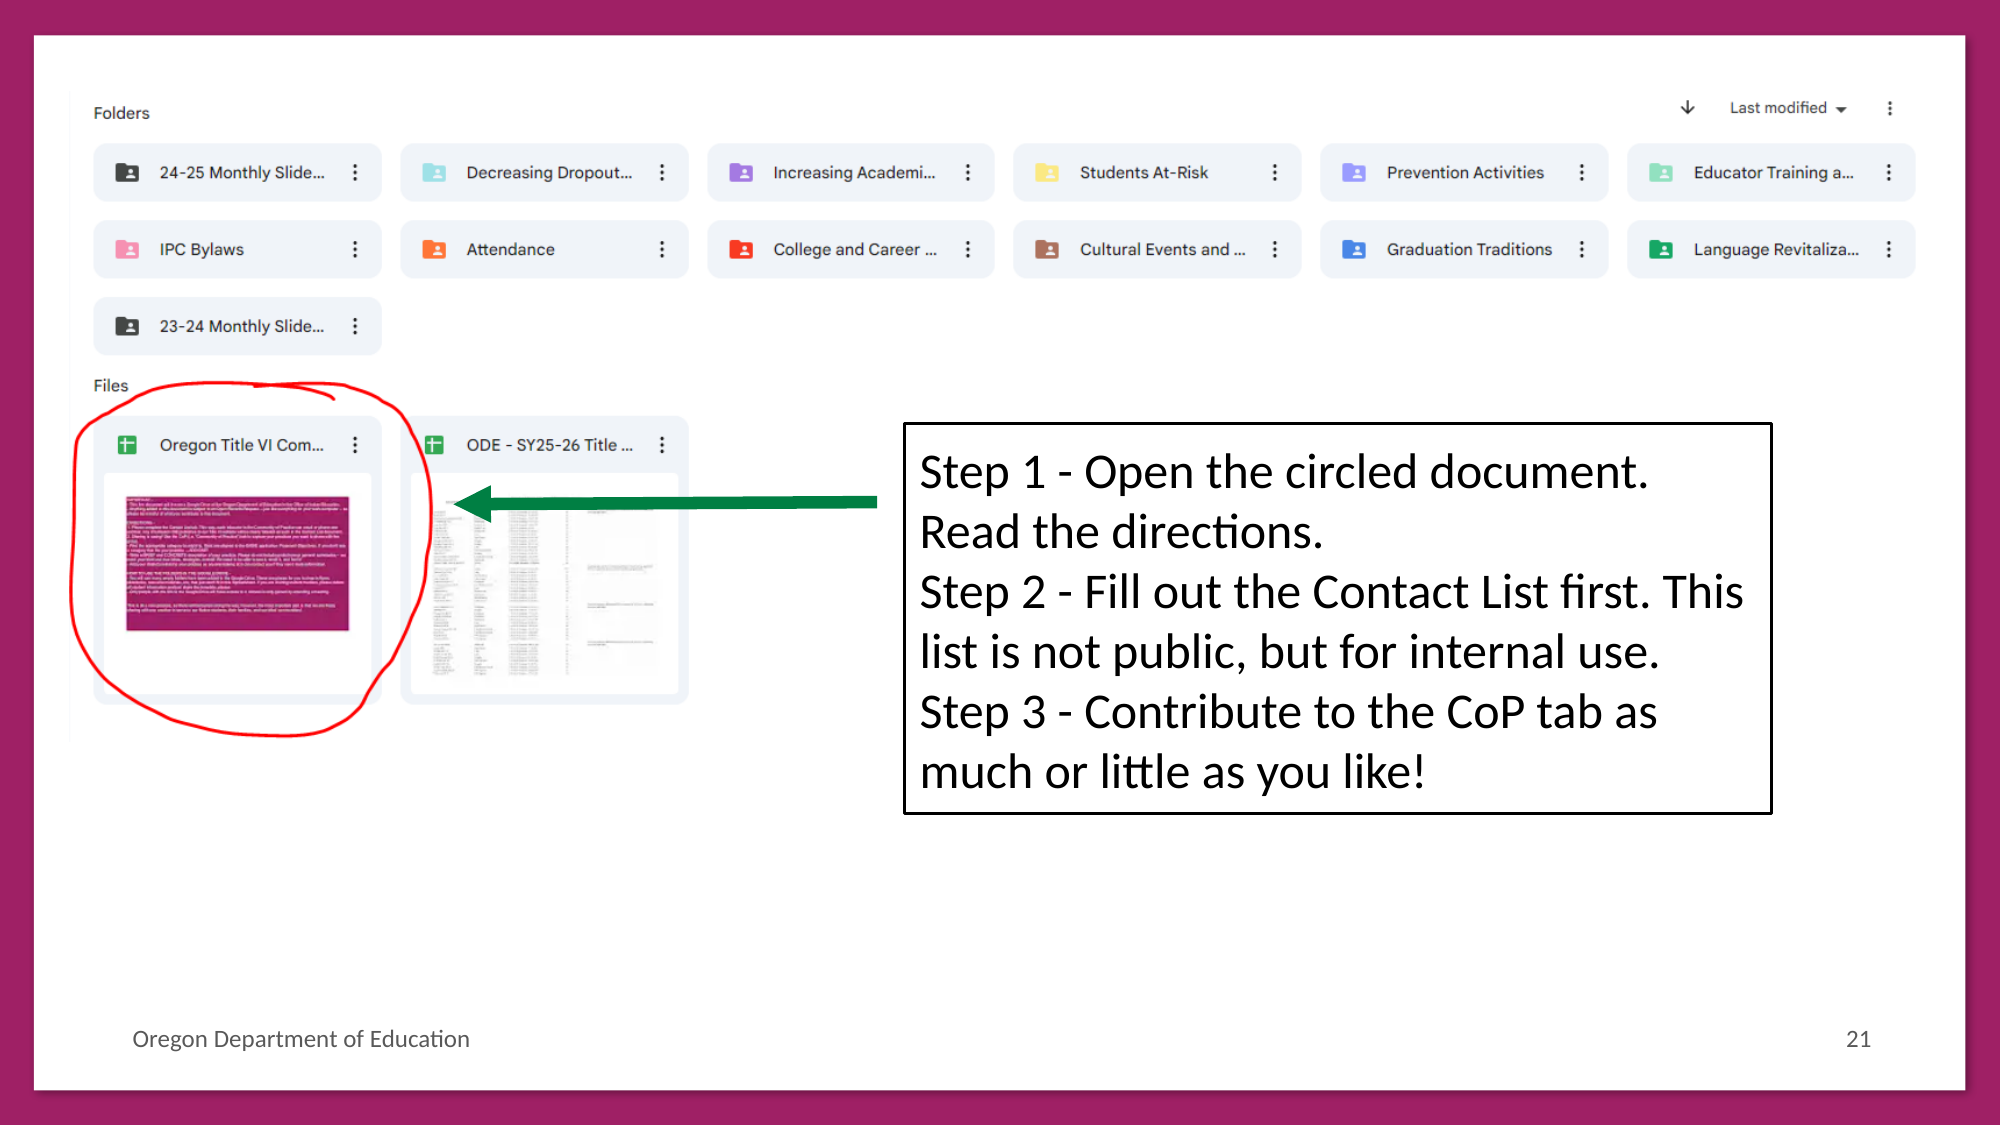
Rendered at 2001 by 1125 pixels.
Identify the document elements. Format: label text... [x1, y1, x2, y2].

text_box Step 1 - Open the circled document. Read the directions. Step 2 - Fill out the Contact List first. This list is not public, but for internal use. Step 3 - Contribute to the CoP tab as much or little as you like! [904, 753, 1772, 814]
picture [68, 91, 1932, 742]
slide_number 21 [1412, 1007, 1887, 1068]
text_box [453, 501, 878, 505]
